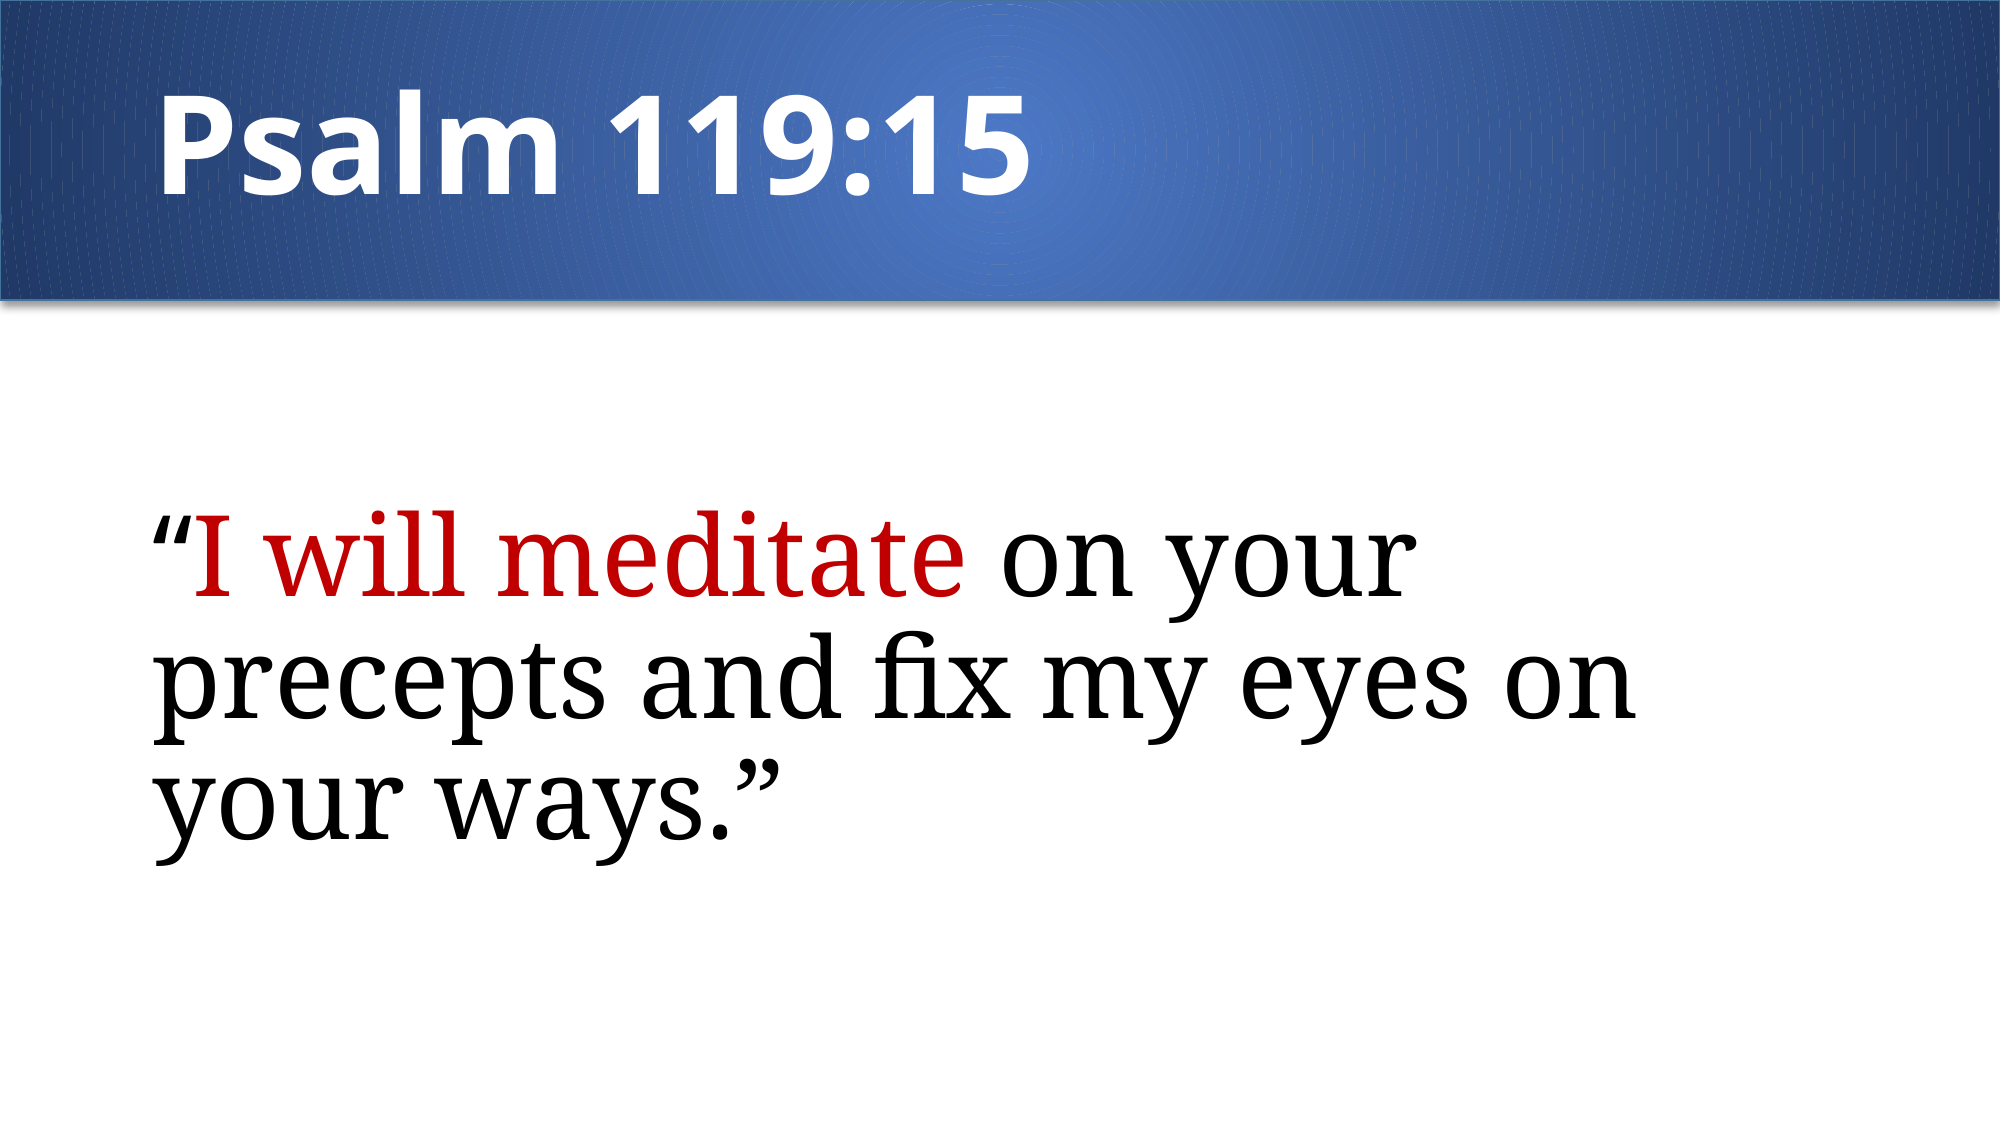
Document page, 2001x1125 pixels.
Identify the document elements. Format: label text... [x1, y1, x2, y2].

list “I will meditate on your precepts and fix my eyes on your ways.” [137, 492, 1863, 1125]
text_box Psalm 119:15 [137, 41, 1863, 259]
text_box [0, 0, 2000, 301]
